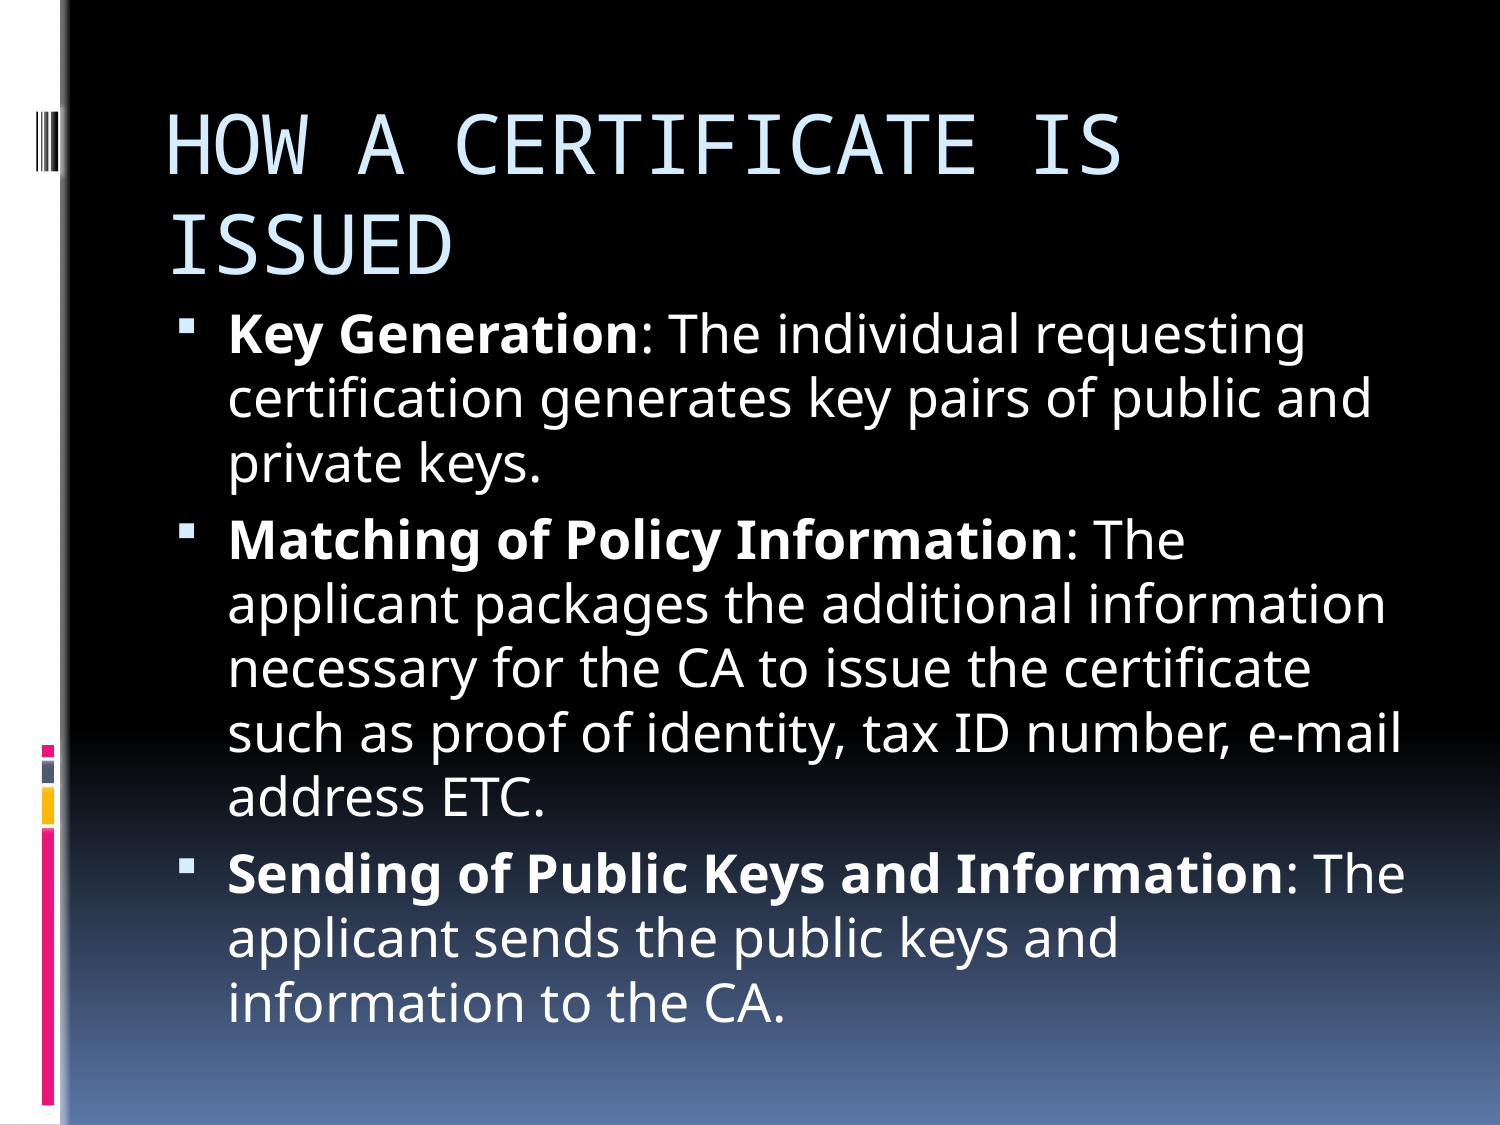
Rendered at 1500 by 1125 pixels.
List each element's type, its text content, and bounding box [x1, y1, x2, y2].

list Key Generation: The individual requesting certification generates key pairs of public and private keys. Matching of Policy Information: The applicant packages the additional information necessary for the CA to issue the certificate such as proof of identity, tax ID number, e-mail address ETC. Sending of Public Keys and Information: The applicant sends the public keys and information to the CA. [150, 292, 1425, 1043]
title HOW A CERTIFICATE IS ISSUED [150, 83, 1425, 234]
